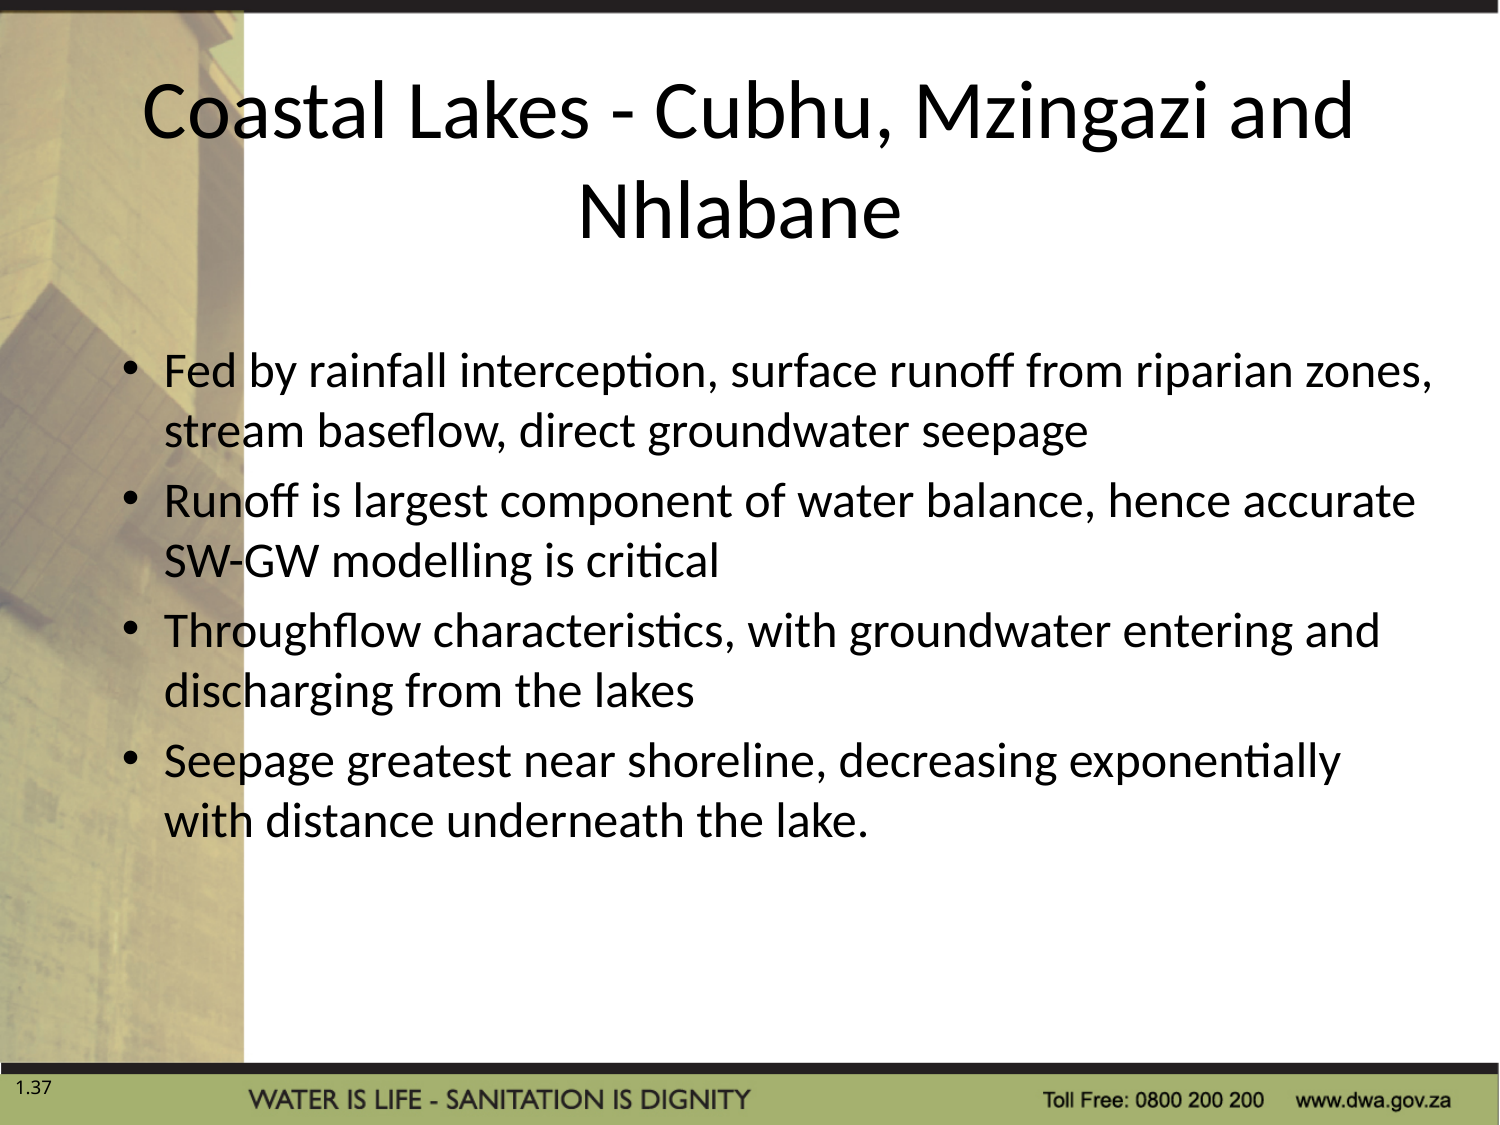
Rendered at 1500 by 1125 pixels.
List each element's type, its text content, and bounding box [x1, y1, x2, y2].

text_box Coastal Lakes - Cubhu, Mzingazi and Nhlabane [74, 47, 1425, 275]
picture [0, 0, 1500, 1125]
slide_number 37 [0, 1068, 350, 1125]
text_box Fed by rainfall interception, surface runoff from riparian zones, stream baseflow, direct groundwater seepage Runoff is largest component of water balance, hence accurate SW-GW modelling is critical Throughflow characteristics, with groundwater entering and discharging from the lakes Seepage greatest near shoreline, decreasing exponentially with distance underneath the lake. [107, 329, 1457, 1005]
